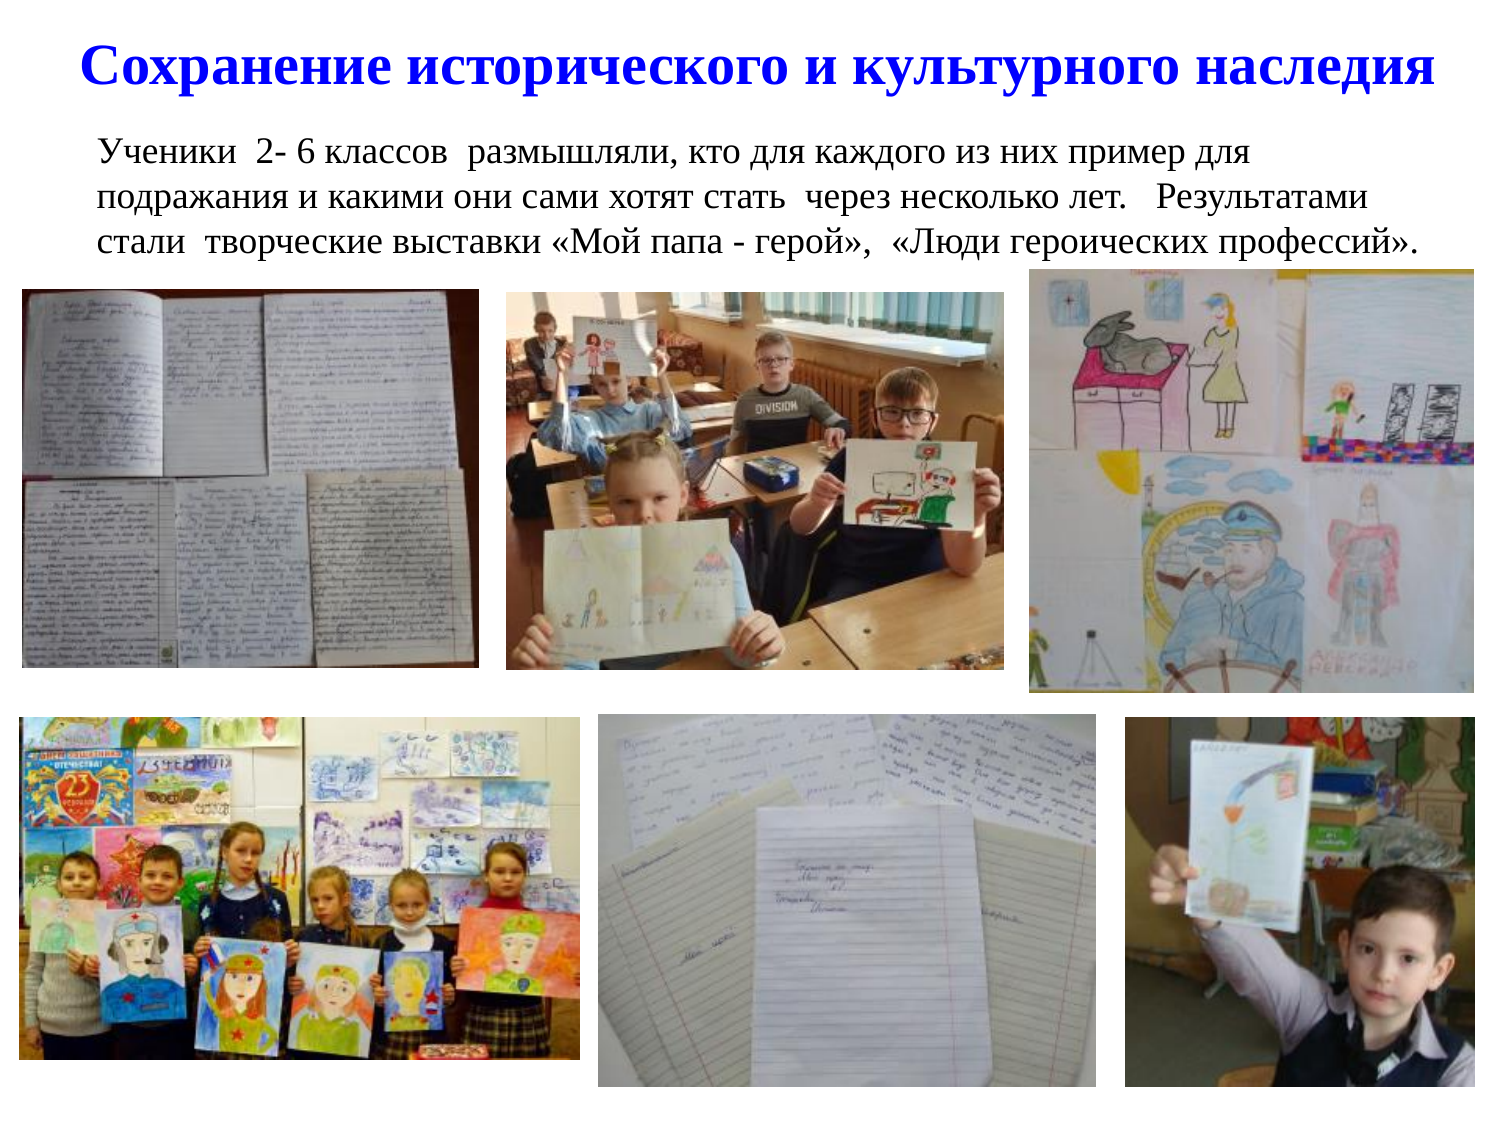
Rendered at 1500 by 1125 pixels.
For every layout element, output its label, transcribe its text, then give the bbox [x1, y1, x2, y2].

picture [1124, 717, 1475, 1087]
picture [598, 714, 1096, 1087]
picture [19, 717, 580, 1061]
picture [22, 288, 479, 668]
text_box Сохранение исторического и культурного наследия [64, 19, 1471, 104]
picture [1029, 269, 1474, 693]
text_box Ученики 2- 6 классов размышляли, кто для каждого из них пример для подражания и какими они сами хотят стать через несколько лет. Результатами стали творческие выставки «Мой папа - герой», «Люди героических профессий». [81, 118, 1463, 268]
picture [505, 291, 1005, 671]
